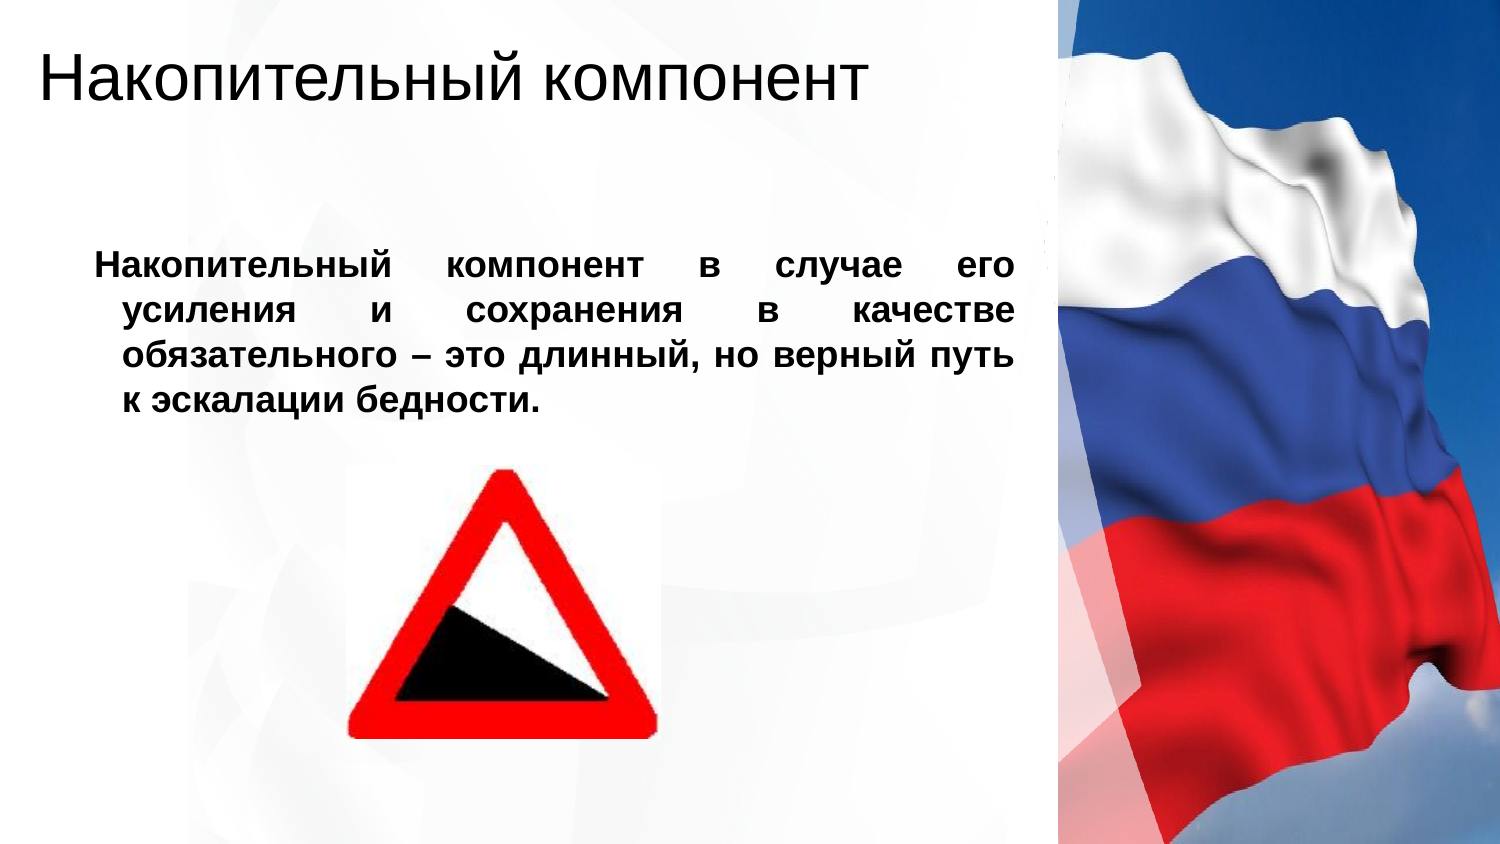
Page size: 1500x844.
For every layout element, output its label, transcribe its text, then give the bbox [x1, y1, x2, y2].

text_box Накопительный компонент в случае его усиления и сохранения в качестве обязательного – это длинный, но верный путь к эскалации бедности. [88, 237, 183, 604]
picture [188, 0, 1500, 844]
text_box Накопительный компонент [32, 30, 183, 117]
